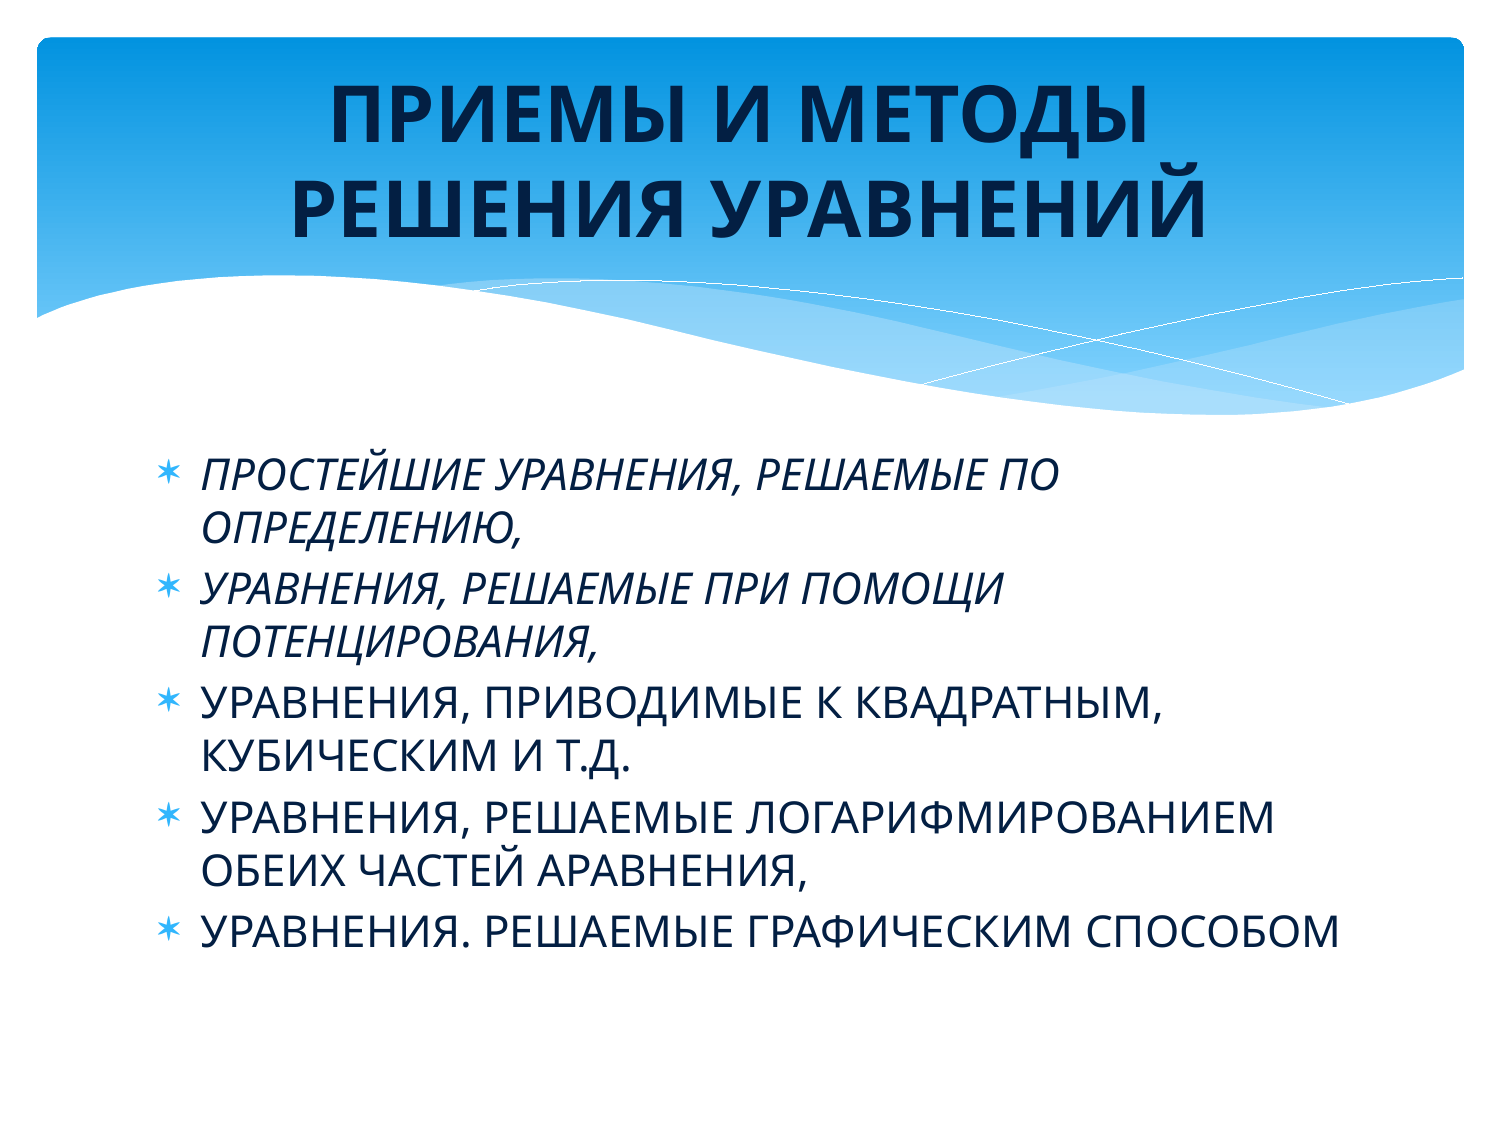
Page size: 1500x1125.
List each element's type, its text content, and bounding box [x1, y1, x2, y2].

title ПРИЕМЫ И МЕТОДЫ РЕШЕНИЯ УРАВНЕНИЙ [75, 55, 1425, 261]
list ПРОСТЕЙШИЕ УРАВНЕНИЯ, РЕШАЕМЫЕ ПО ОПРЕДЕЛЕНИЮ, УРАВНЕНИЯ, РЕШАЕМЫЕ ПРИ ПОМОЩИ ПОТЕНЦИРОВАНИЯ, УРАВНЕНИЯ, ПРИВОДИМЫЕ К КВАДРАТНЫМ, КУБИЧЕСКИМ И Т.Д. УРАВНЕНИЯ, РЕШАЕМЫЕ ЛОГАРИФМИРОВАНИЕМ ОБЕИХ ЧАСТЕЙ АРАВНЕНИЯ, УРАВНЕНИЯ. РЕШАЕМЫЕ ГРАФИЧЕСКИМ СПОСОБОМ [143, 438, 1359, 1005]
